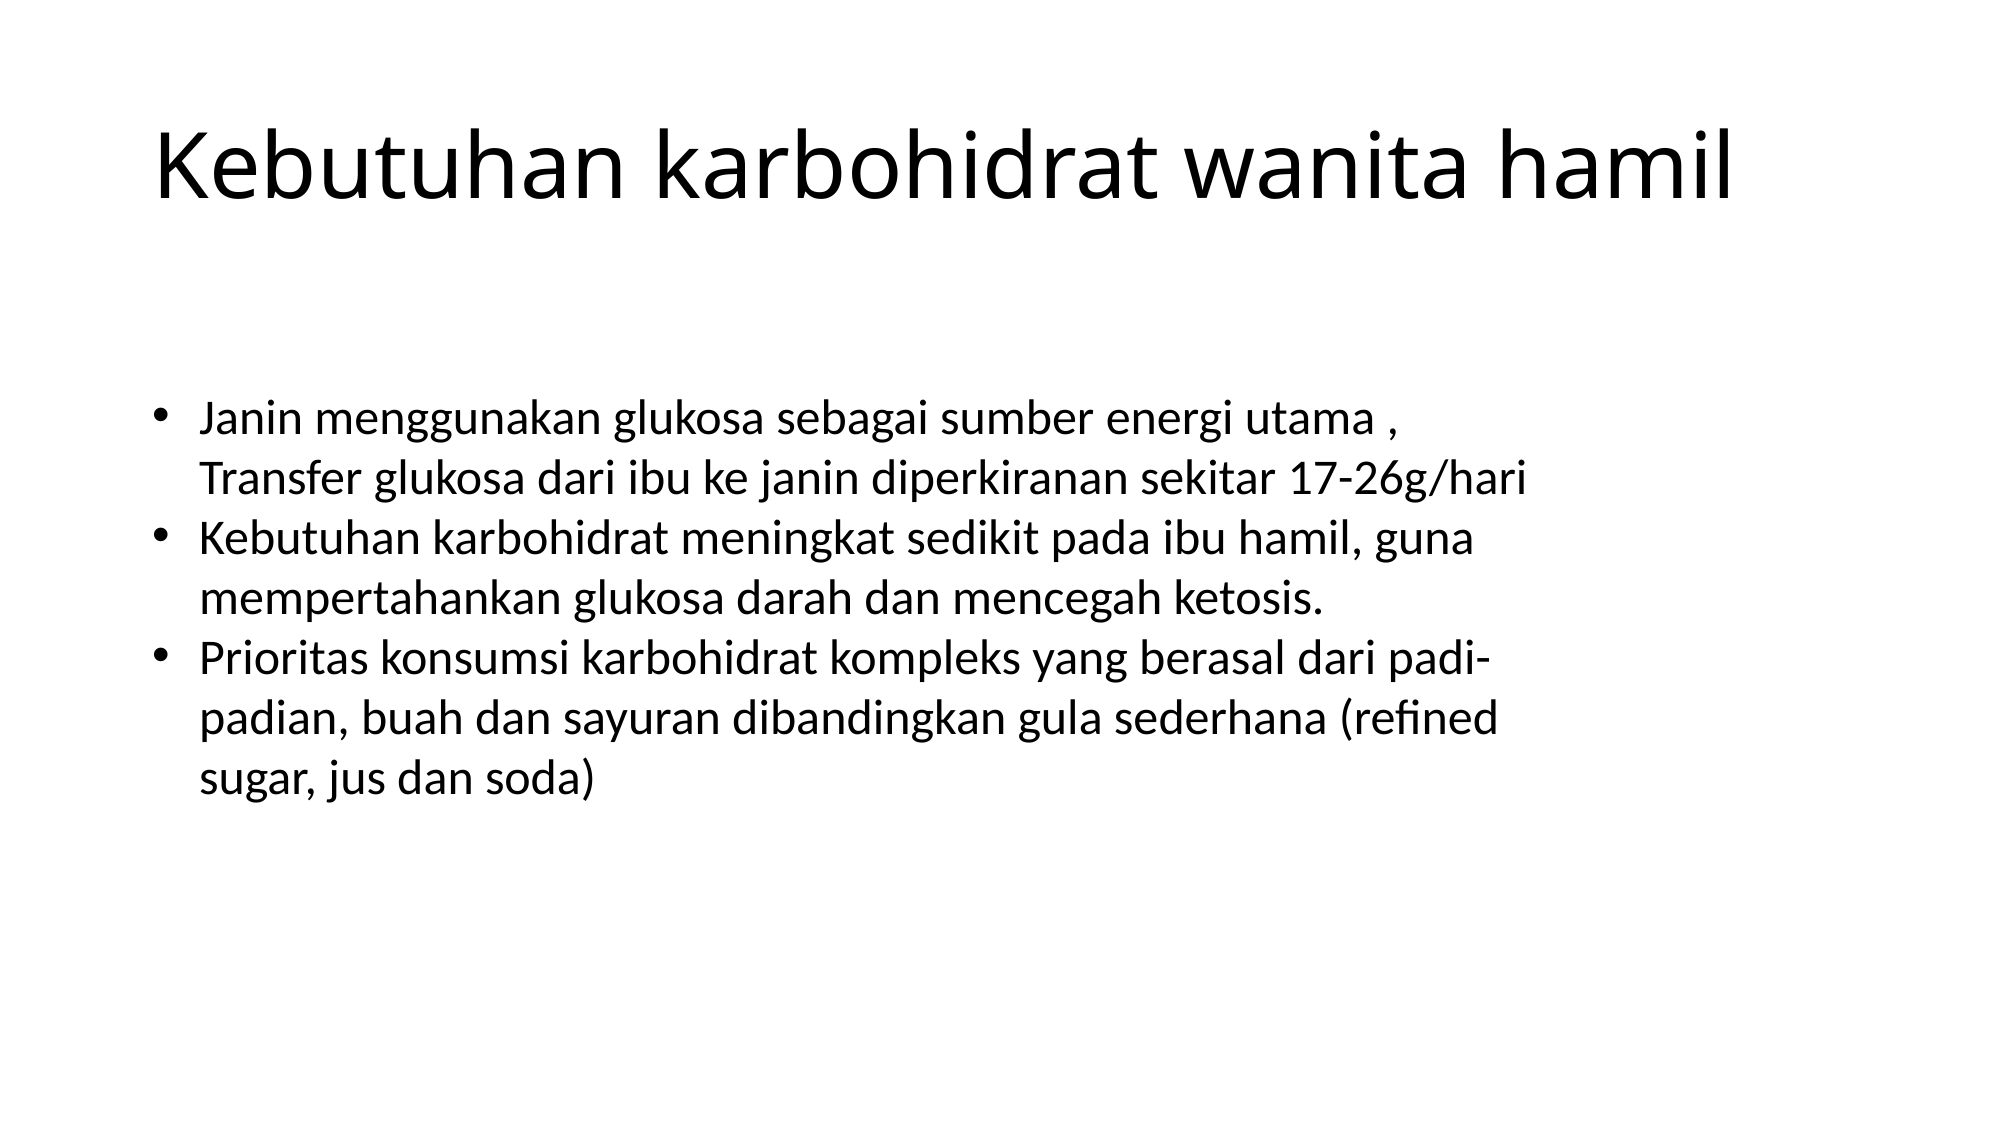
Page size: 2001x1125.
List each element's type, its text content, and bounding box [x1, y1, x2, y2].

title Kebutuhan karbohidrat wanita hamil [137, 59, 1863, 278]
text_box Janin menggunakan glukosa sebagai sumber energi utama , Transfer glukosa dari ibu ke janin diperkiranan sekitar 17-26g/hari Kebutuhan karbohidrat meningkat sedikit pada ibu hamil, guna mempertahankan glukosa darah dan mencegah ketosis. Prioritas konsumsi karbohidrat kompleks yang berasal dari padi-padian, buah dan sayuran dibandingkan gula sederhana (refined sugar, jus dan soda) [137, 376, 1554, 812]
